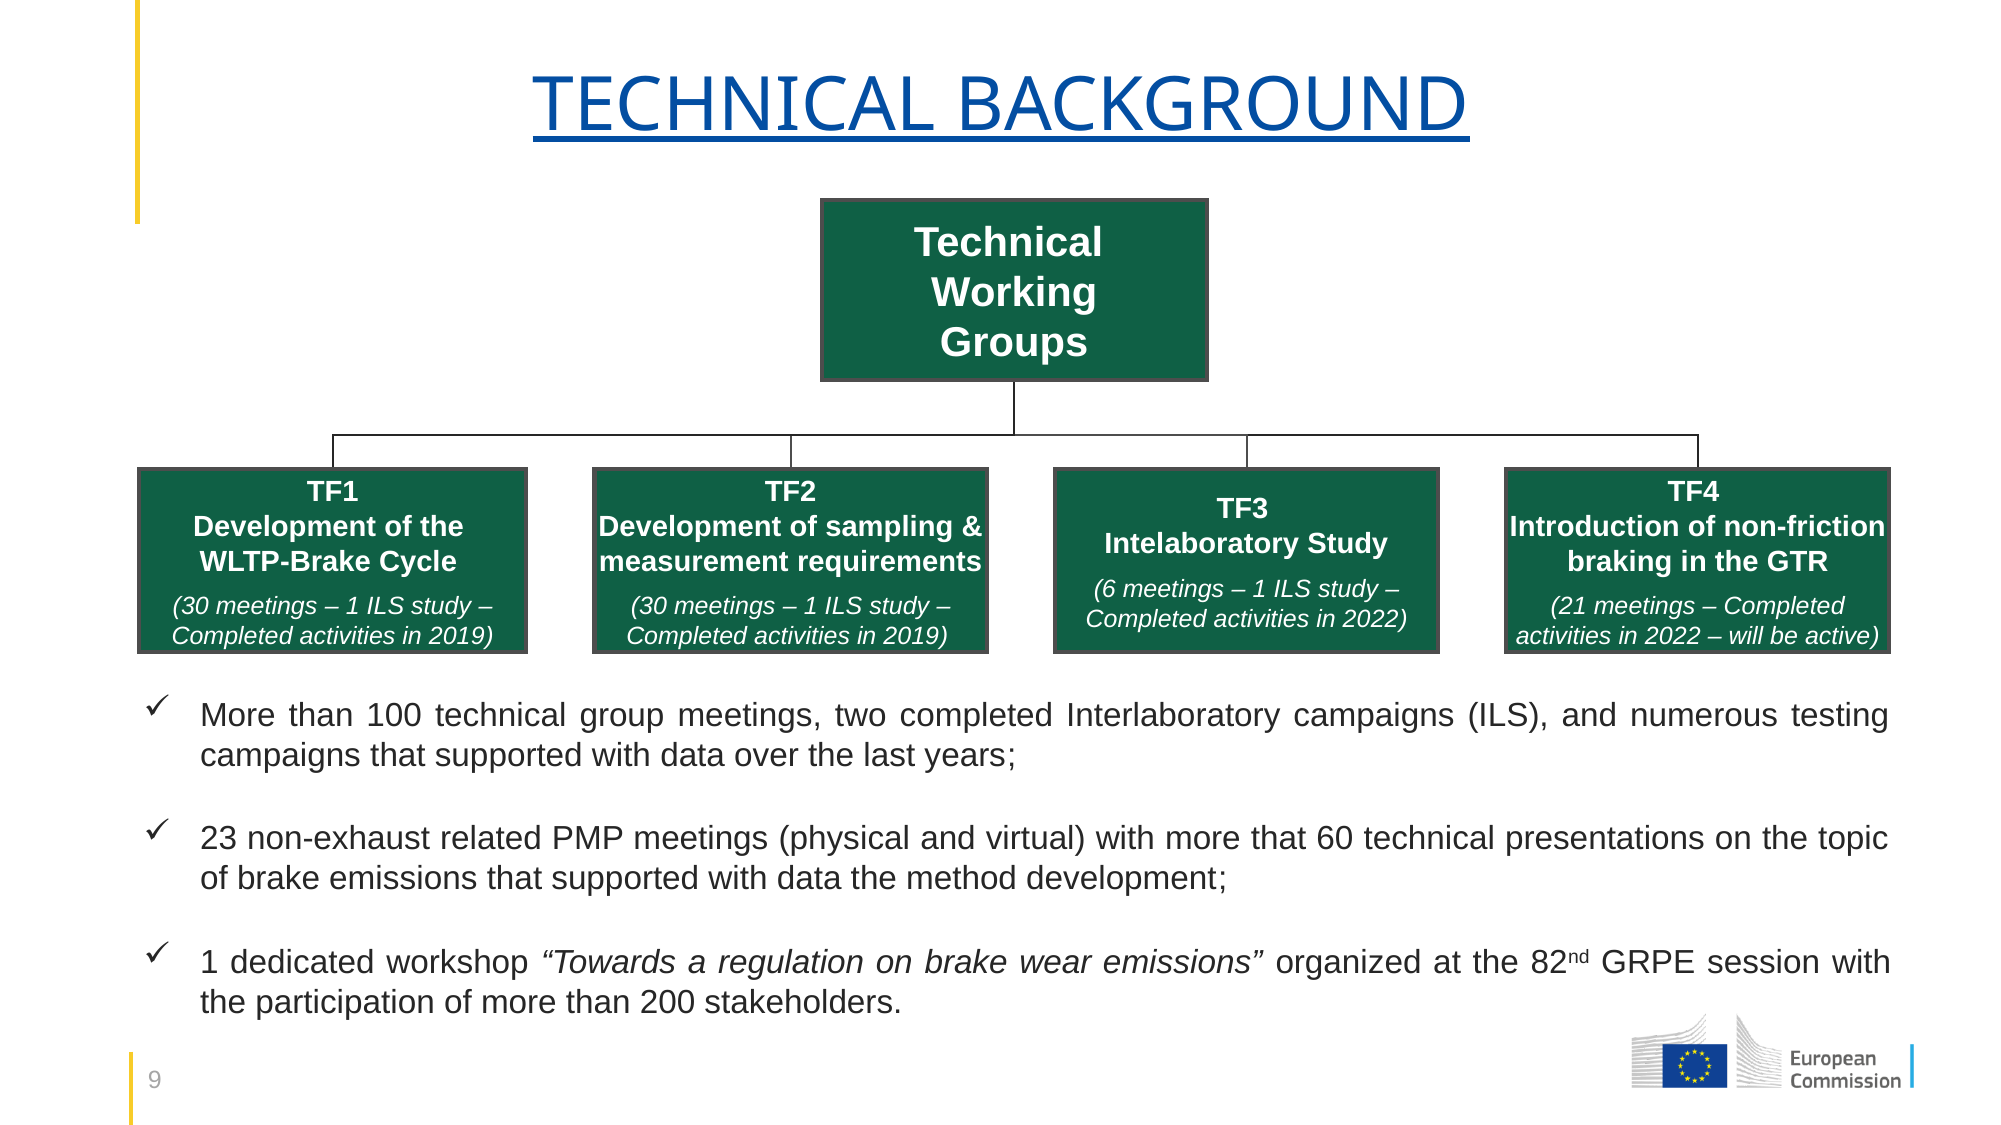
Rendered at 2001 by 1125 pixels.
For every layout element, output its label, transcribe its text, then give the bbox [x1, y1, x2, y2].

picture [1631, 1013, 1915, 1091]
title TECHNICAL BACKGROUND [159, 45, 1843, 148]
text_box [138, 199, 1891, 673]
text_box More than 100 technical group meetings, two completed Interlaboratory campaigns (ILS), and numerous testing campaigns that supported with data over the last years; 23 non-exhaust related PMP meetings (physical and virtual) with more that 60 technical presentations on the topic of brake emissions that supported with data the method development; 1 dedicated workshop “Towards a regulation on brake wear emissions” organized at the 82nd GRPE session with the participation of more than 200 stakeholders. [128, 685, 1907, 1043]
